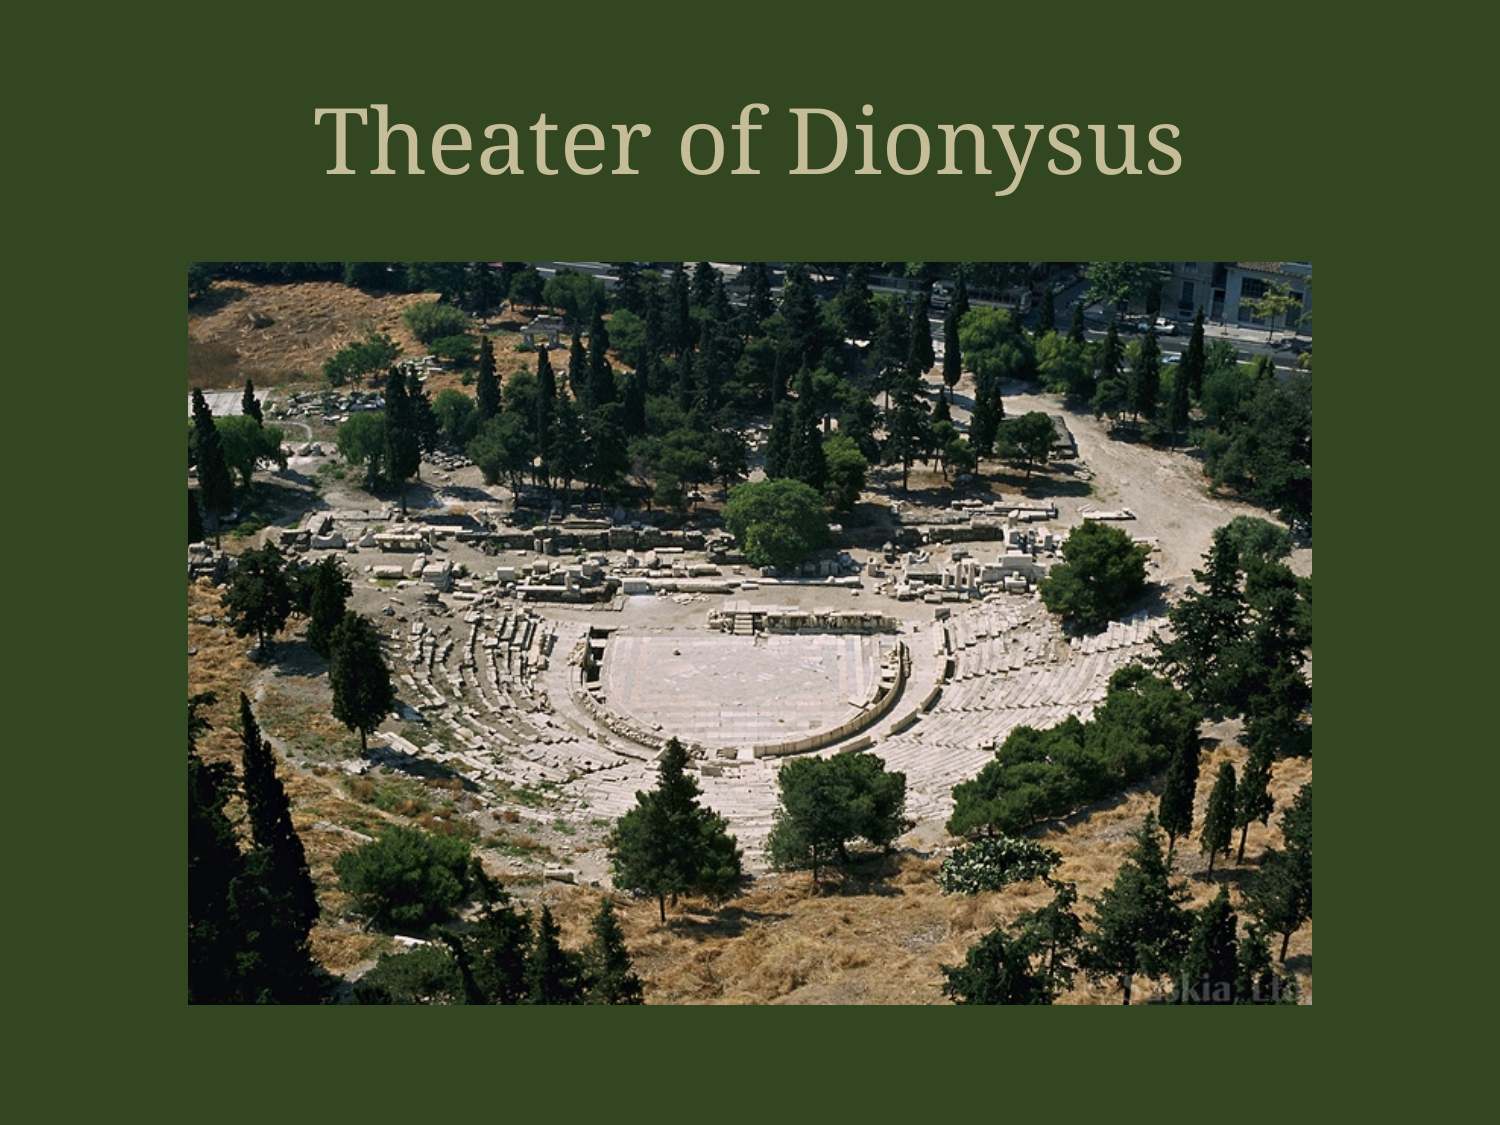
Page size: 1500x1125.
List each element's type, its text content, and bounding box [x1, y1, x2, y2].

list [74, 262, 1426, 1006]
title Theater of Dionysus [74, 44, 1426, 233]
